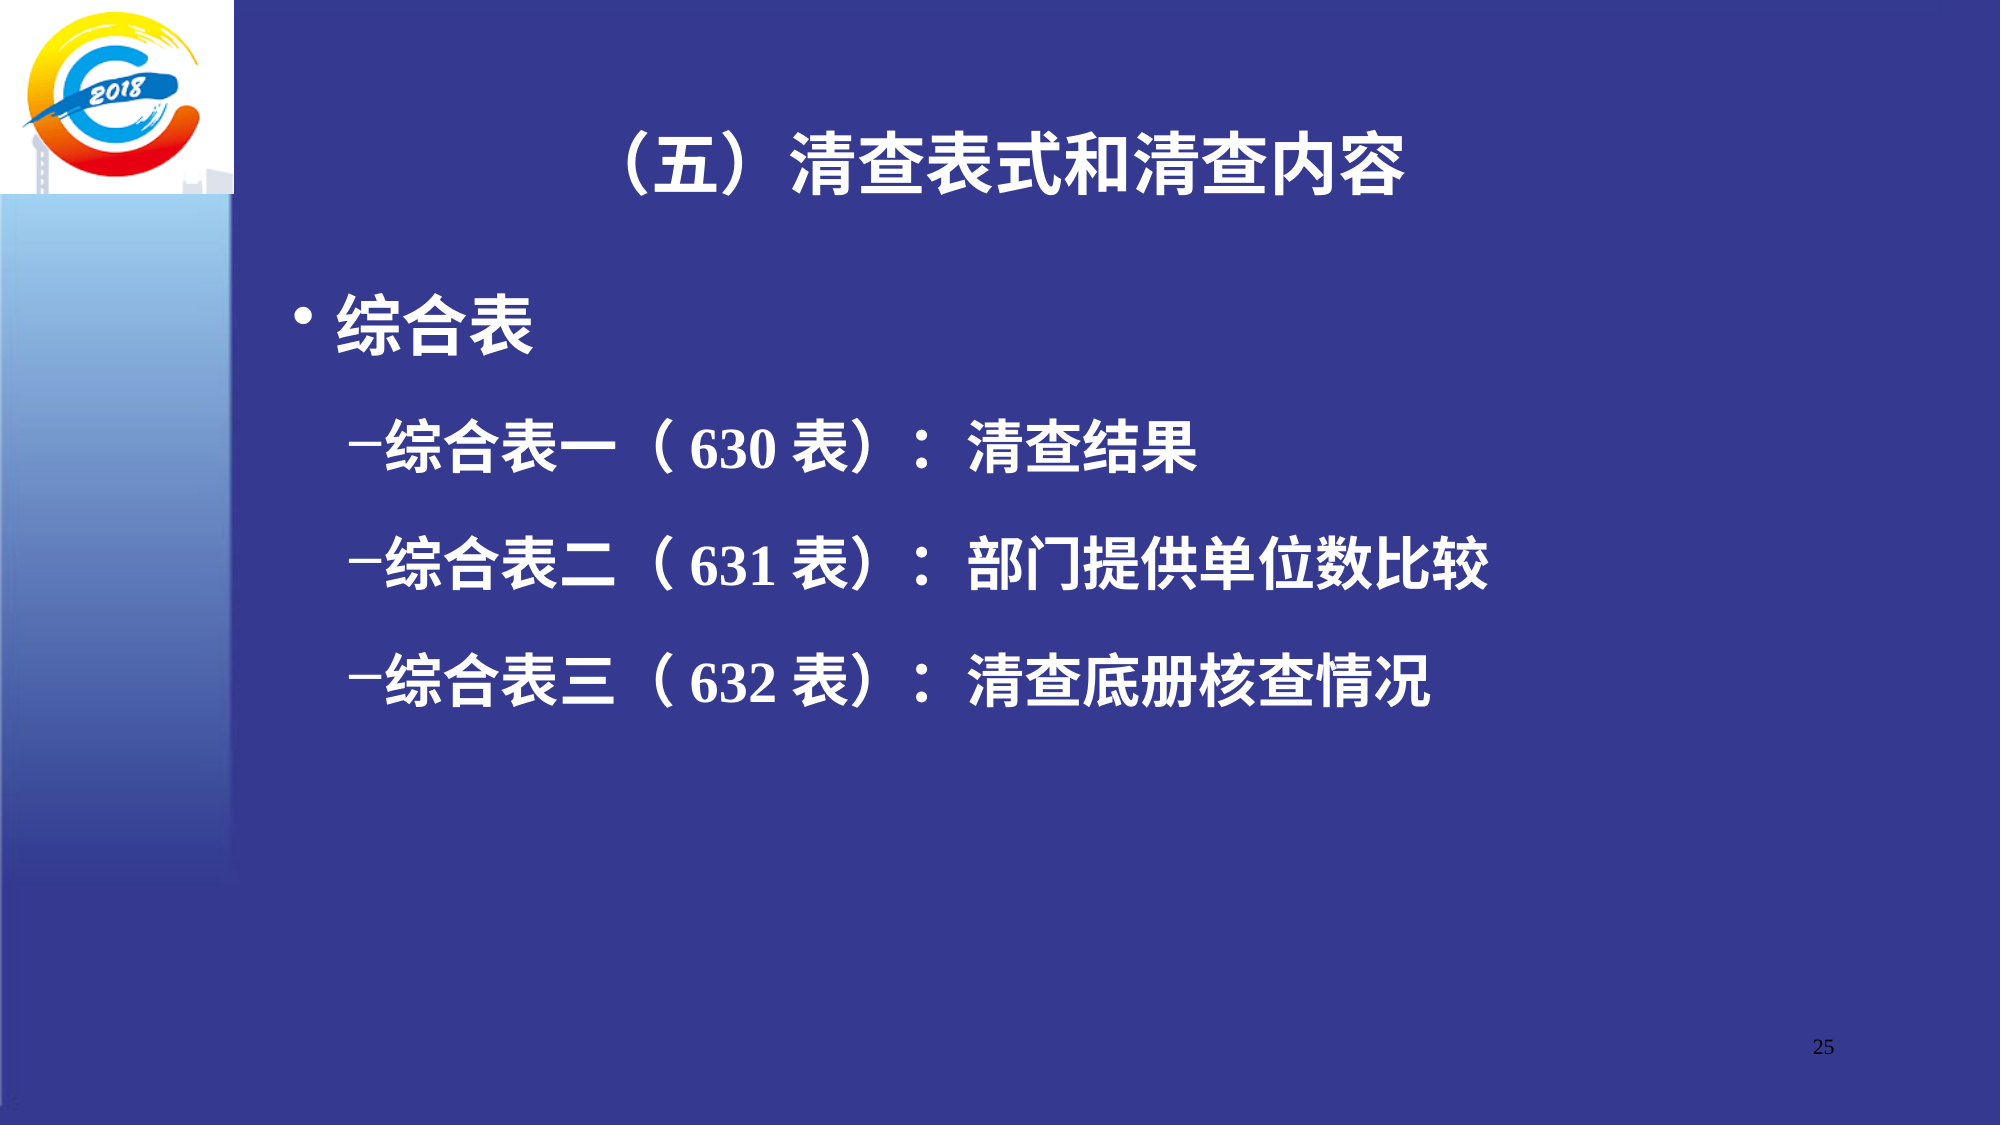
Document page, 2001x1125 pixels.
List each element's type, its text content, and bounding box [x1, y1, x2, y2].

slide_number 25 [1433, 1024, 1851, 1101]
title （五）清查表式和清查内容 [347, 53, 1642, 236]
list 综合表 综合表一（630表）：清查结果 综合表二（631表）：部门提供单位数比较 综合表三（632表）：清查底册核查情况 [277, 236, 1642, 951]
picture [0, 0, 2000, 1125]
